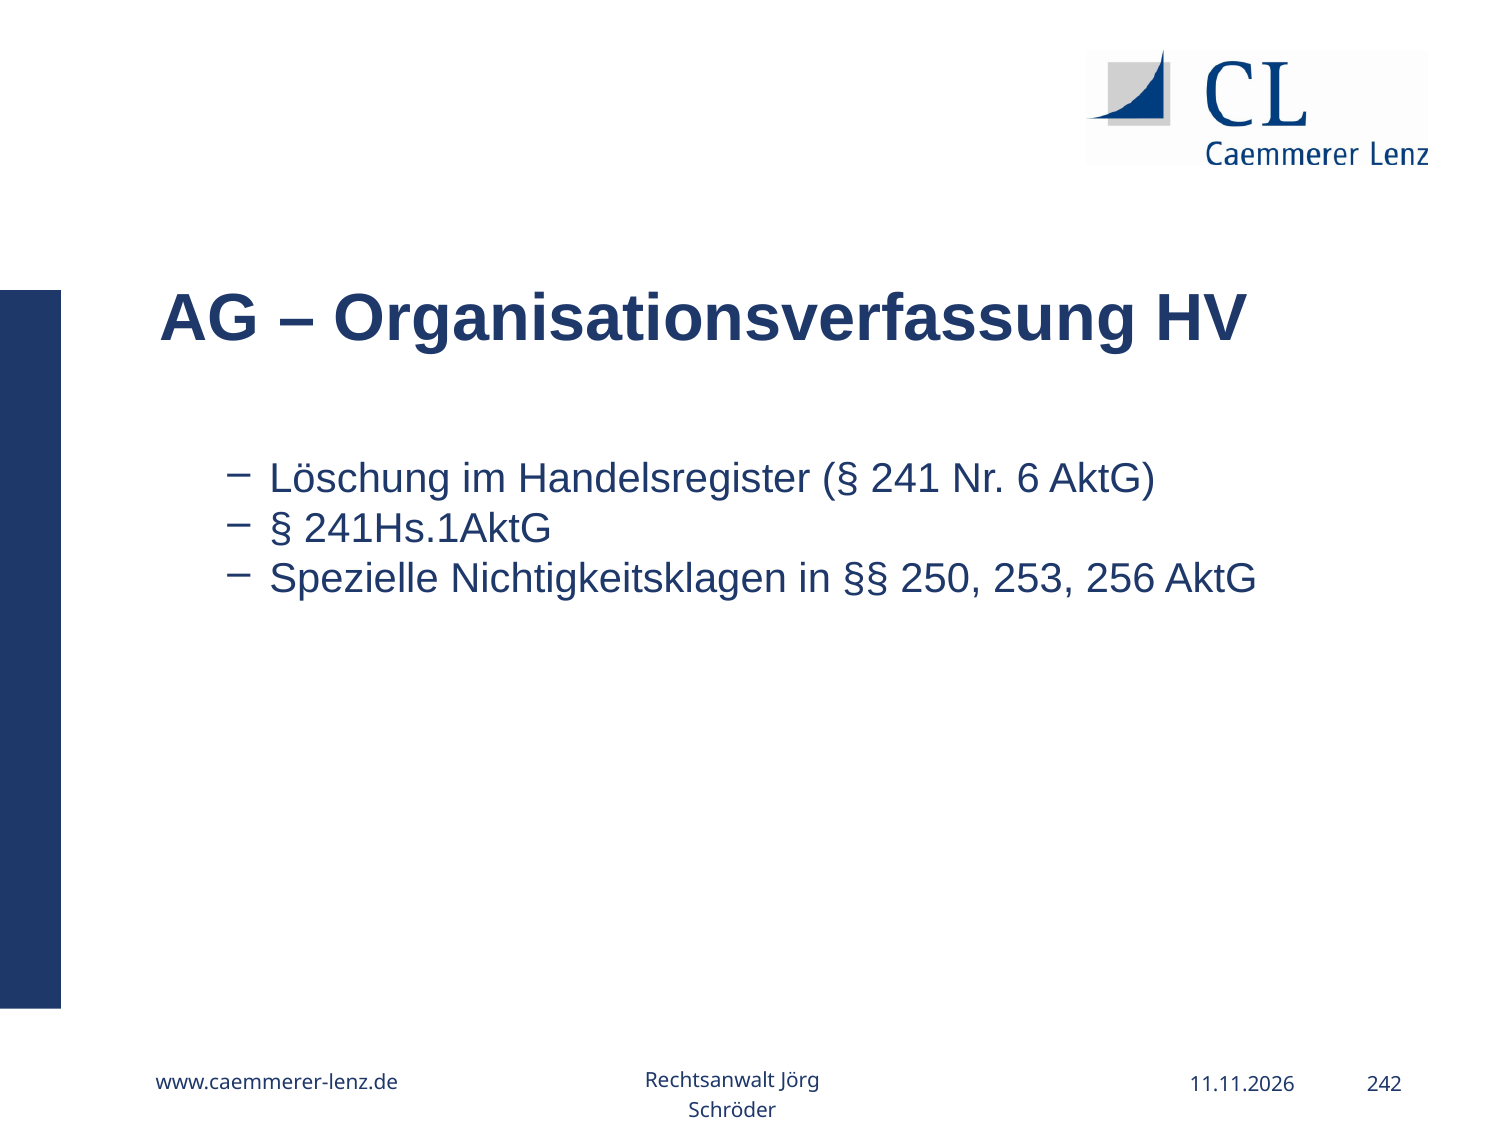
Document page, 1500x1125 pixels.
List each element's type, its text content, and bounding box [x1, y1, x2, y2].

list AG – Organisationsverfassung HV [146, 267, 1400, 392]
list Löschung im Handelsregister (§ 241 Nr. 6 AktG) § 241Hs.1AktG Spezielle Nichtigkeitsklagen in §§ 250, 253, 256 AktG [146, 444, 1400, 1016]
picture [1086, 50, 1428, 165]
